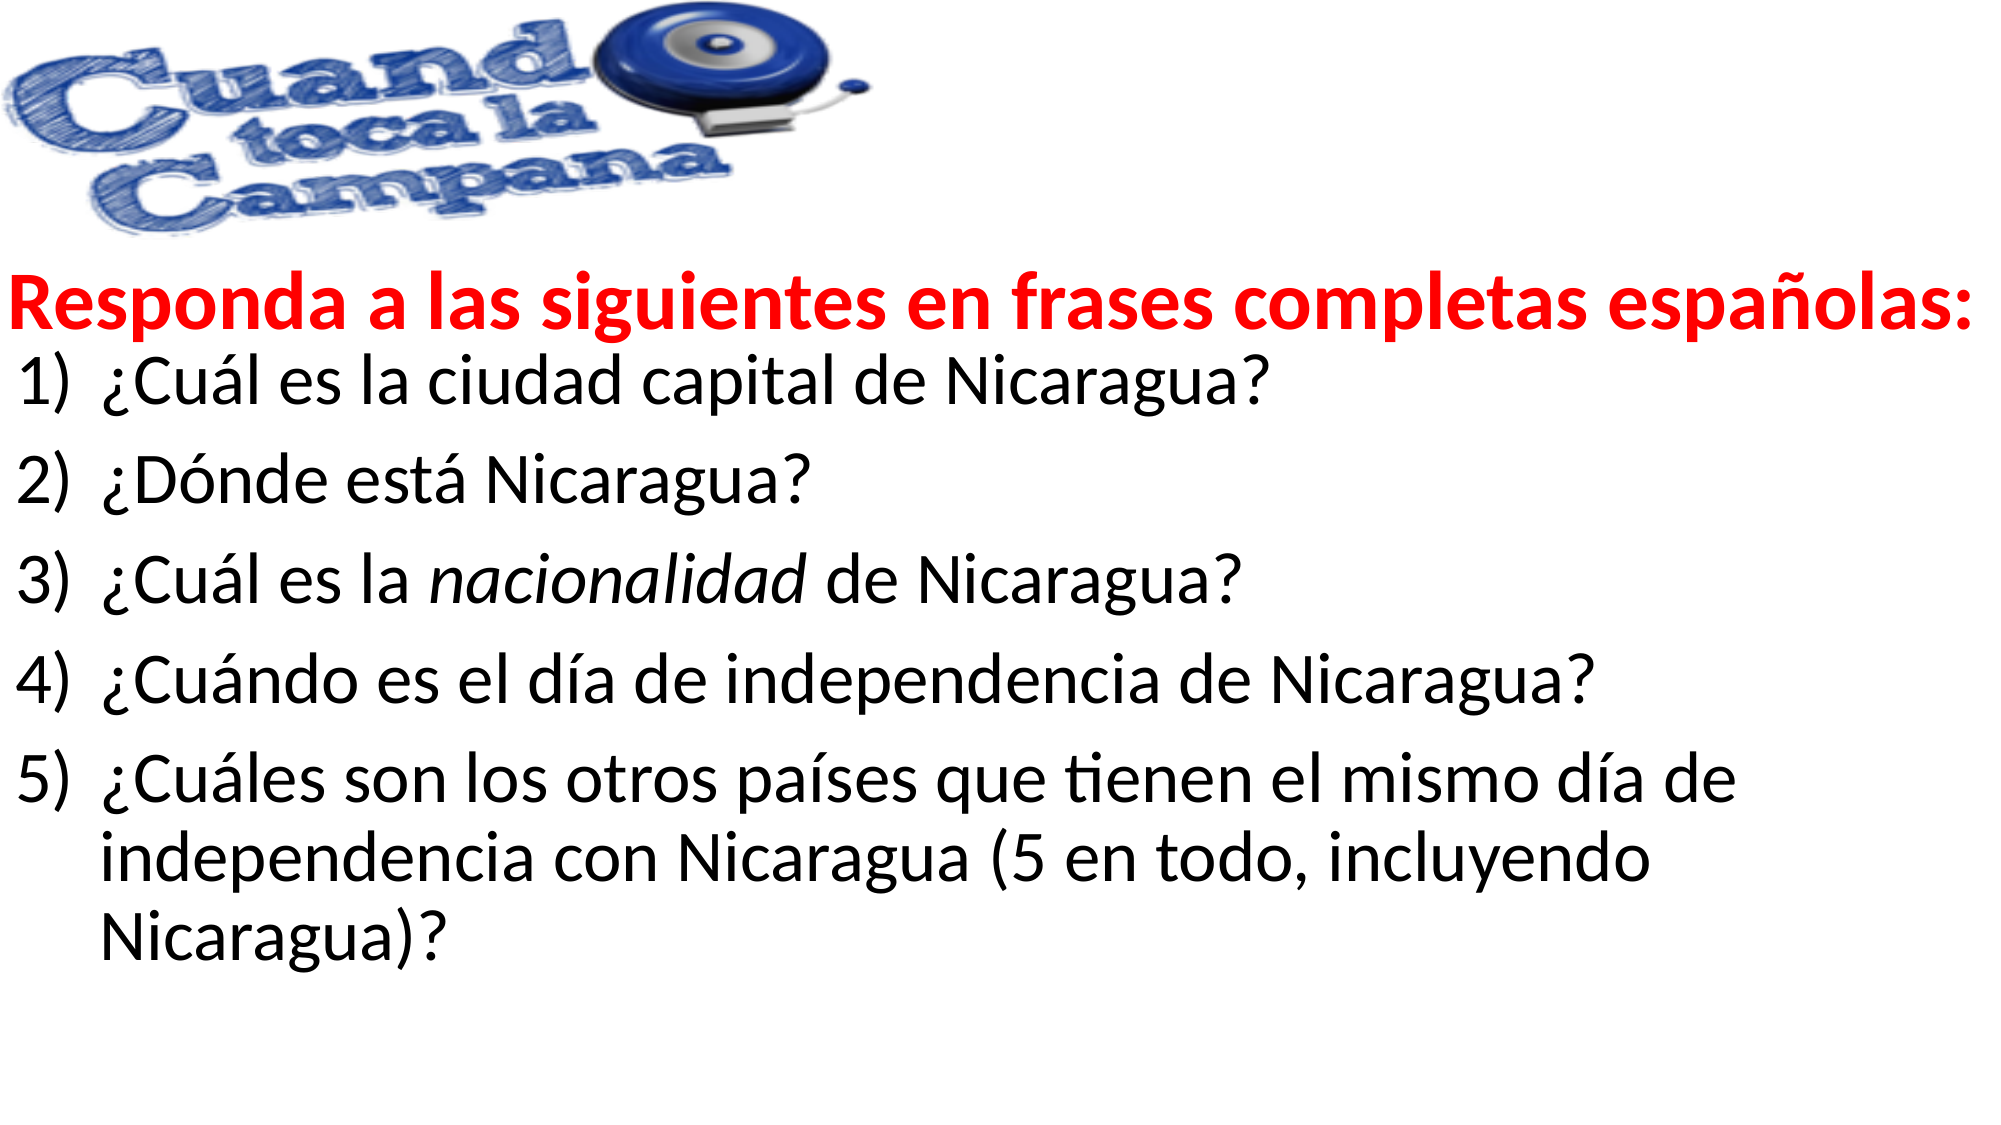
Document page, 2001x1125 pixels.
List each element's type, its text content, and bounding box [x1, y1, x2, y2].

list Responda a las siguientes en frases completas españolas: [0, 253, 2000, 333]
list ¿Cuál es la ciudad capital de Nicaragua? ¿Dónde está Nicaragua? ¿Cuál es la nacionalidad de Nicaragua? ¿Cuándo es el día de independencia de Nicaragua? ¿Cuáles son los otros países que tienen el mismo día de independencia con Nicaragua (5 en todo, incluyendo Nicaragua)? [0, 333, 2000, 1125]
picture [0, 0, 896, 265]
